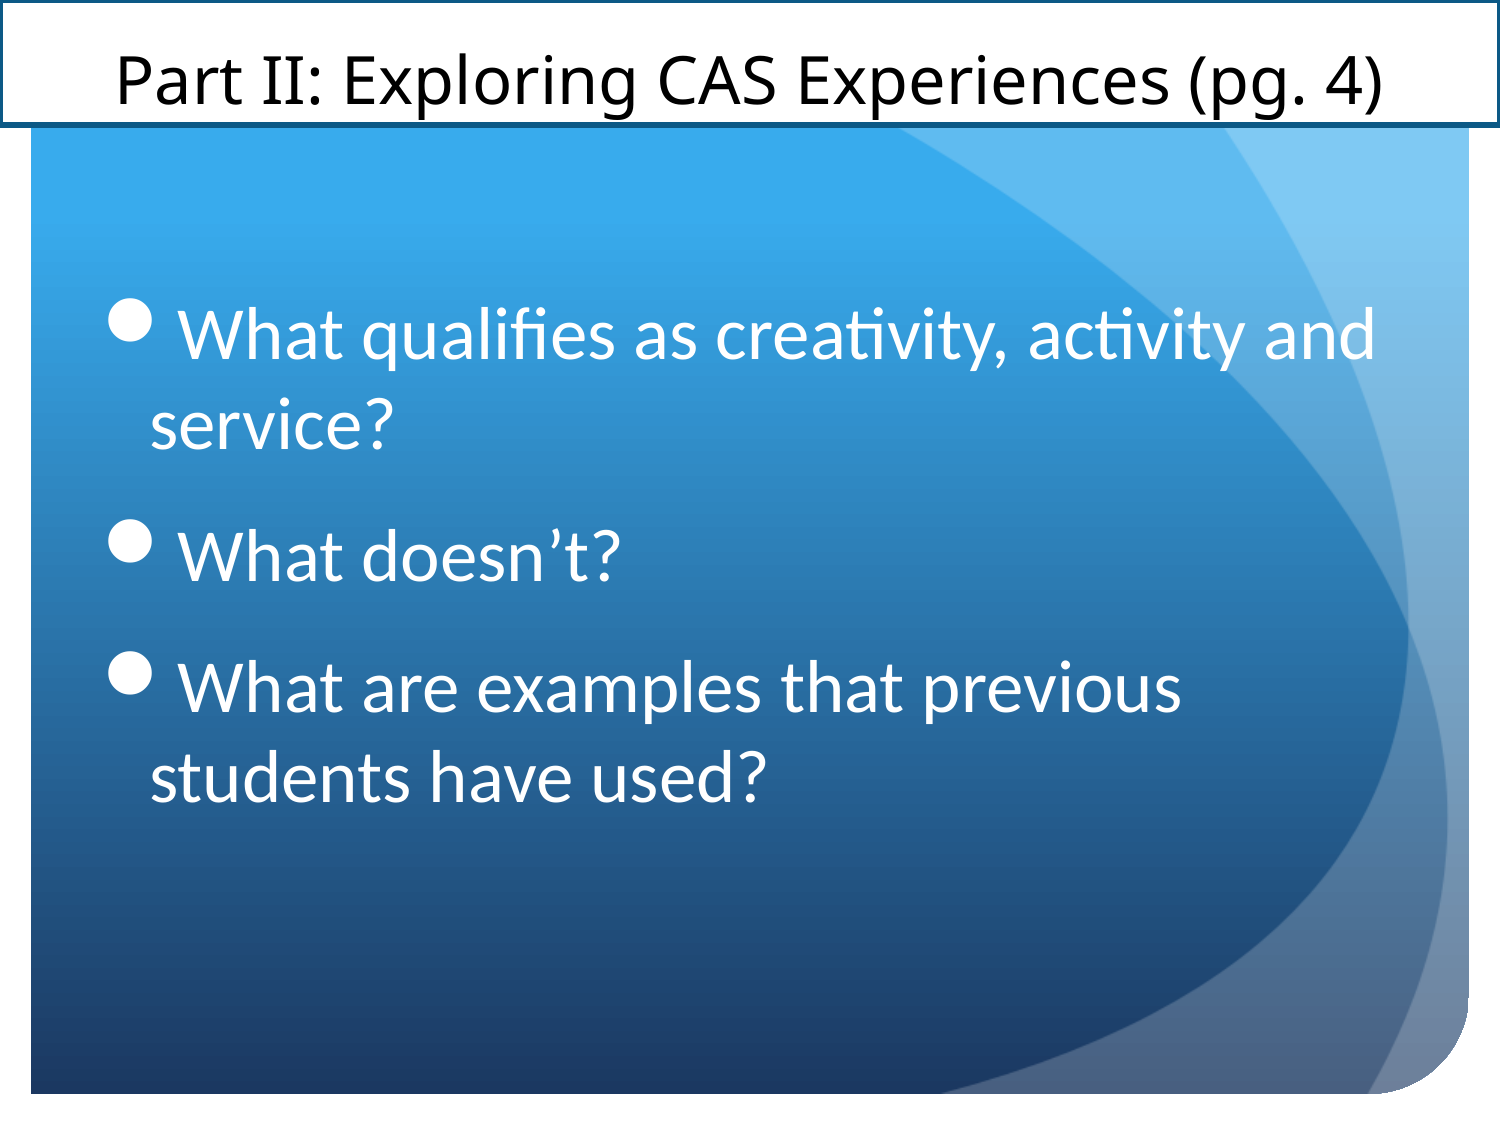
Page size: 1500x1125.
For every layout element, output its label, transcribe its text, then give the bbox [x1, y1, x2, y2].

list What qualifies as creativity, activity and service? What doesn’t? What are examples that previous students have used? [87, 145, 1443, 1113]
title Part II: Exploring CAS Experiences (pg. 4) [0, 0, 1500, 128]
picture [24, 128, 1473, 1094]
